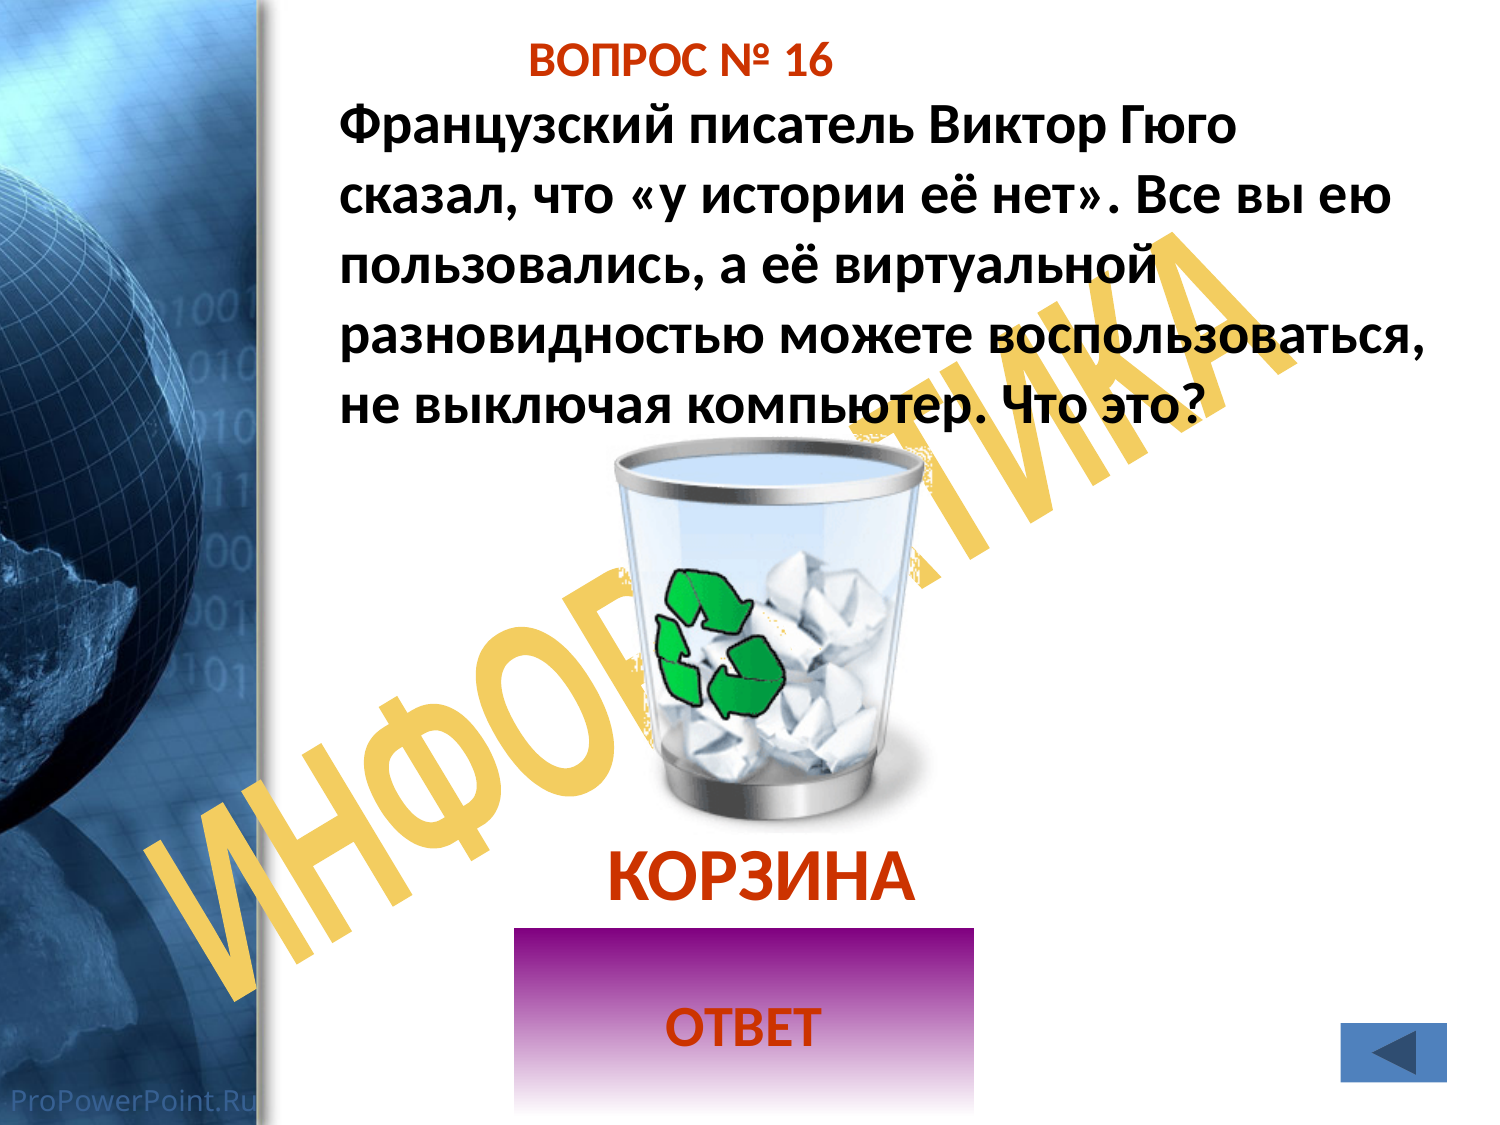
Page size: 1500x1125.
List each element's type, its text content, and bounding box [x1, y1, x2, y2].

text_box КОРЗИНА [508, 818, 1017, 924]
text_box [1340, 1023, 1447, 1083]
picture [0, 0, 1500, 1125]
text_box ОТВЕТ [513, 928, 975, 1118]
text_box Французский писатель Виктор Гюго сказал, что «у истории её нет». Все вы ею пользовались, а её виртуальной разновидностью можете воспользоваться, не выключая компьютер. Что это? [324, 78, 1447, 443]
text_box ВОПРОС № 16 [513, 18, 914, 78]
